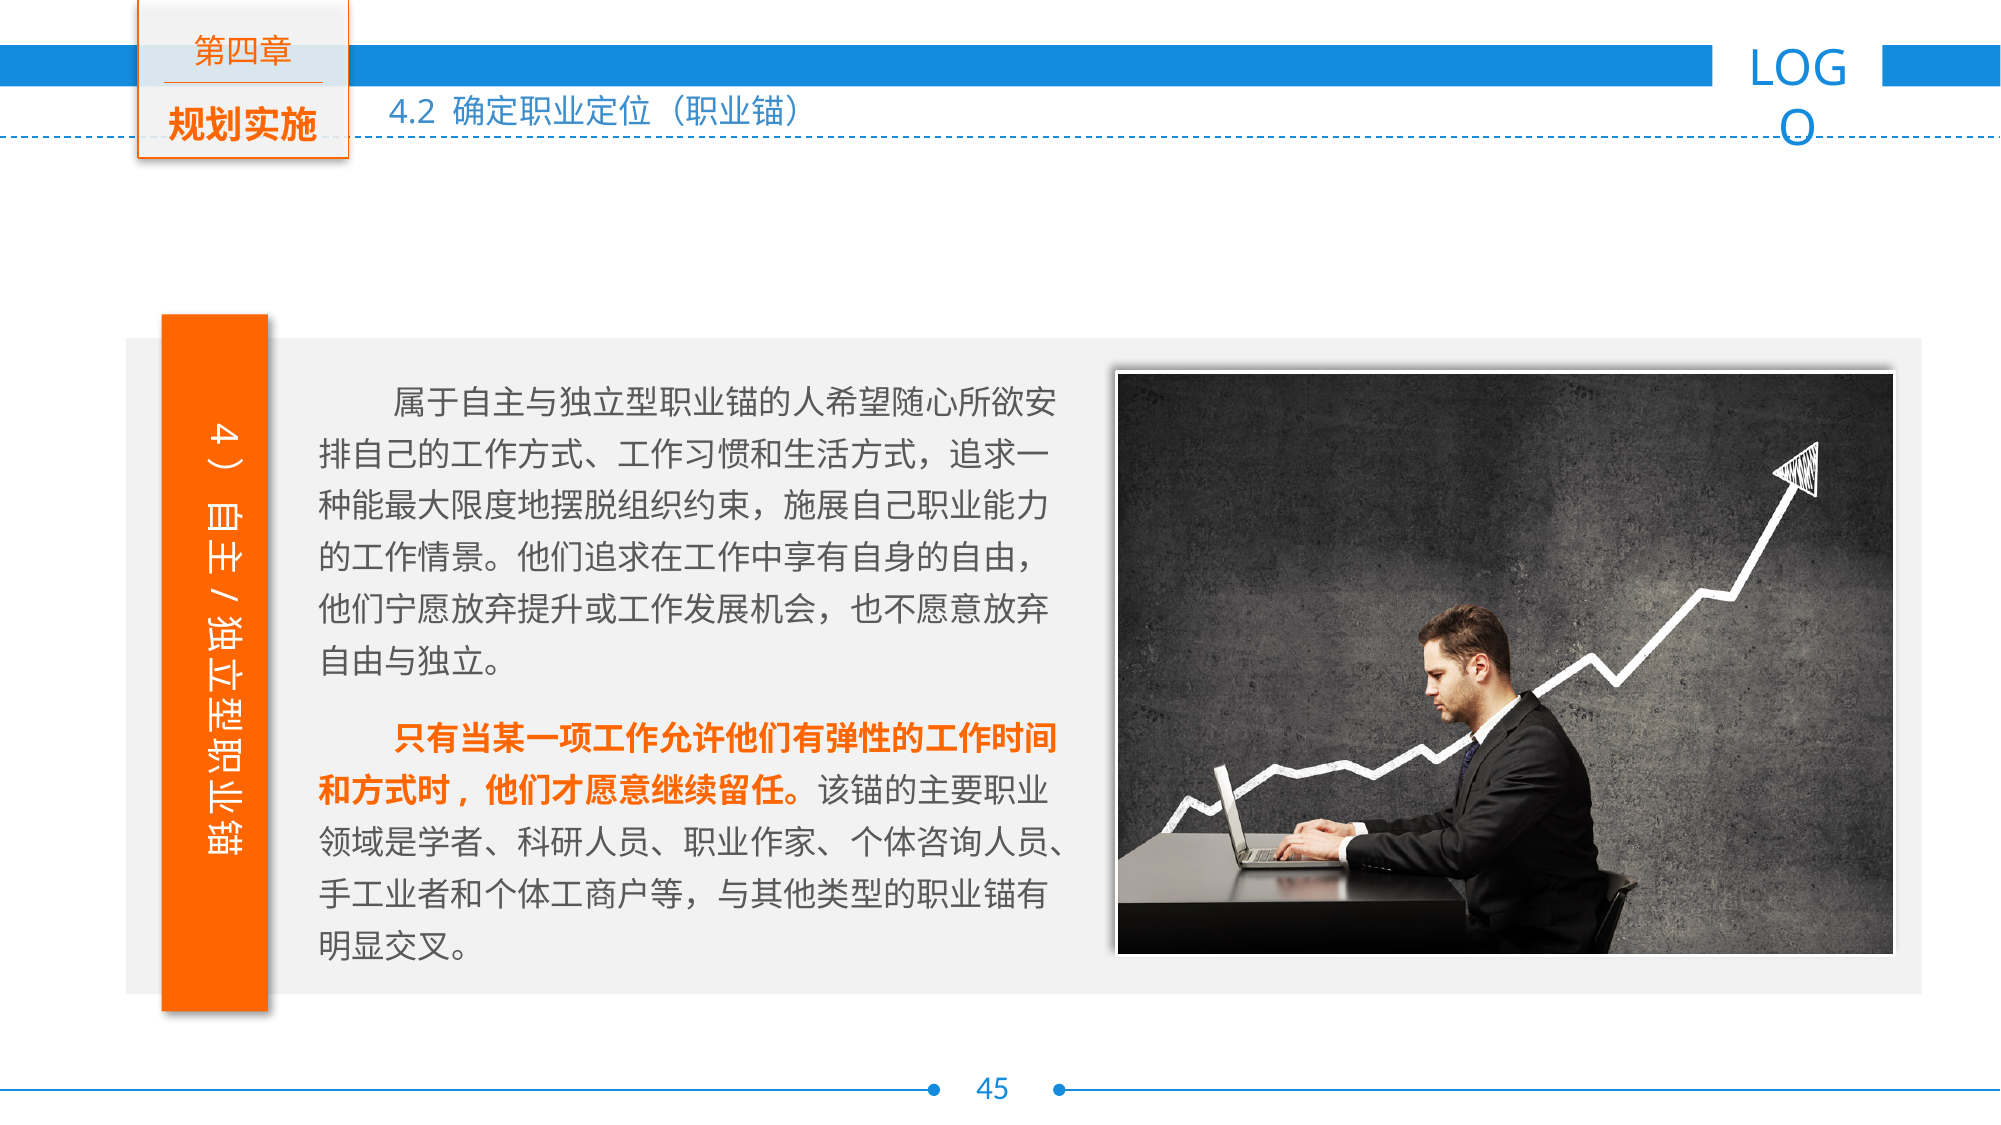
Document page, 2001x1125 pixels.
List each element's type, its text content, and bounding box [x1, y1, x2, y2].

picture [1118, 373, 1894, 954]
text_box 属于自主与独立型职业锚的人希望随心所欲安排自己的工作方式、工作习惯和生活方式，追求一种能最大限度地摆脱组织约束，施展自己职业能力的工作情景。他们追求在工作中享有自身的自由，他们宁愿放弃提升或工作发展机会，也不愿意放弃自由与独立。 [303, 361, 1095, 688]
text_box 4）自主/独立型职业锚 [180, 408, 256, 841]
text_box 只有当某一项工作允许他们有弹性的工作时间和方式时, 他们才愿意继续留任。该锚的主要职业领域是学者、科研人员、职业作家、个体咨询人员、手工业者和个体工商户等，与其他类型的职业锚有明显交叉。 [303, 698, 1095, 973]
